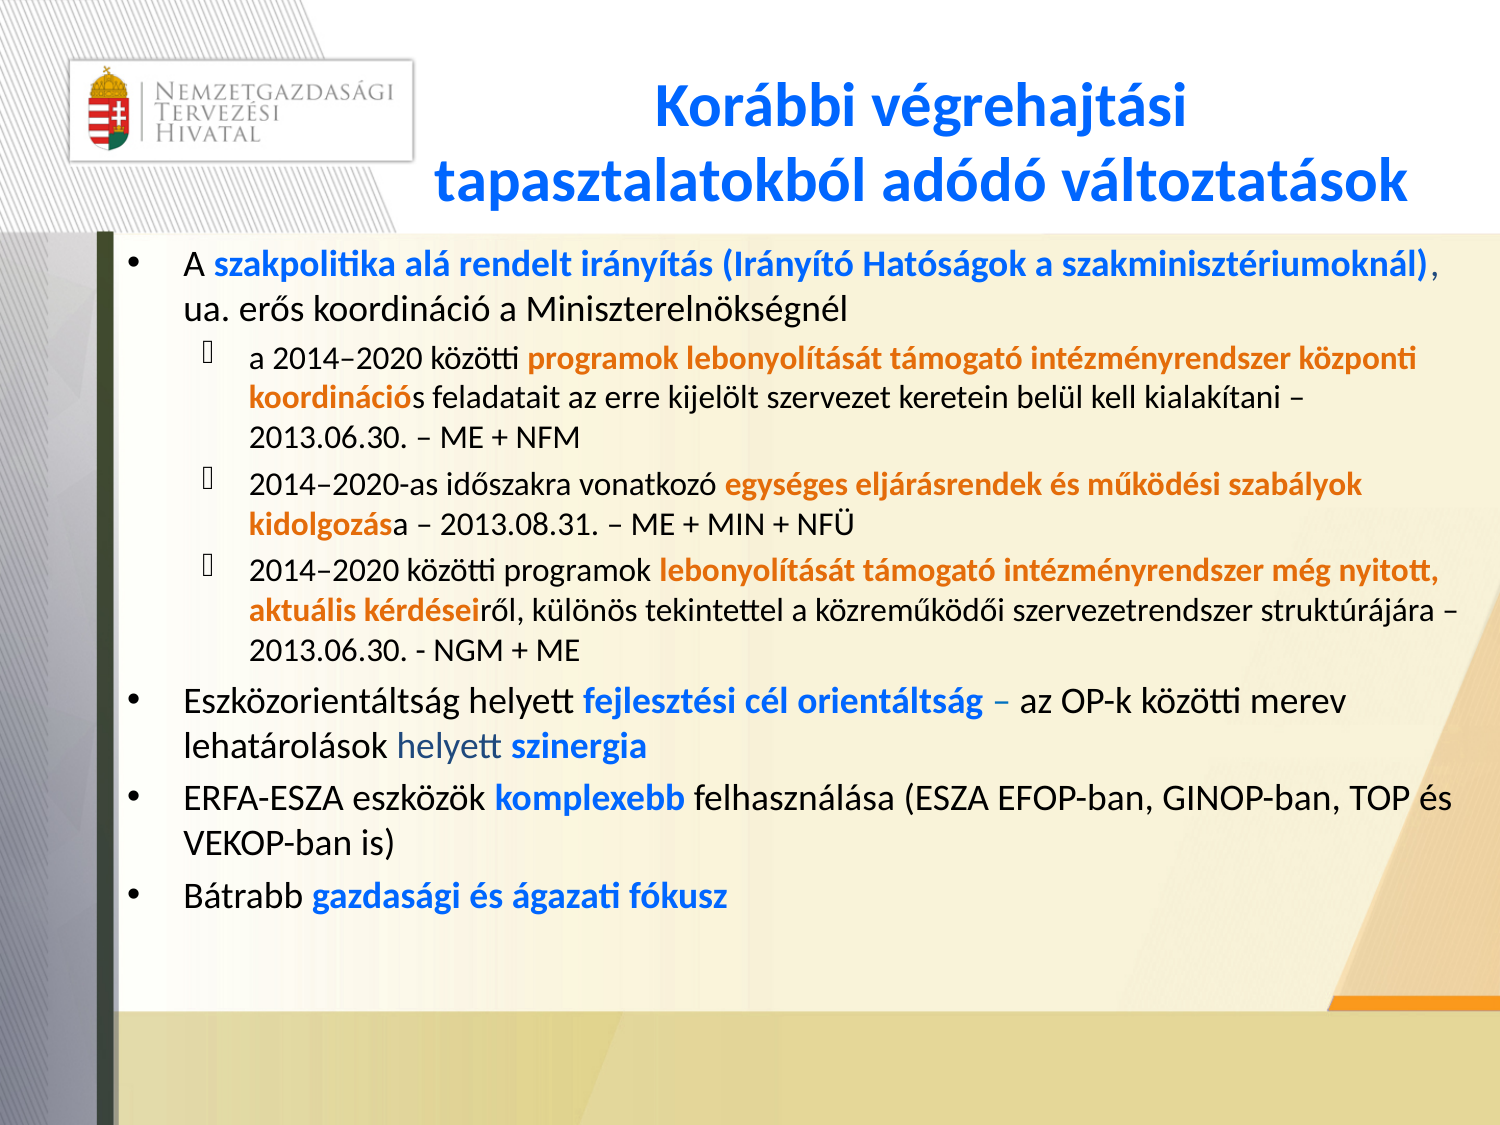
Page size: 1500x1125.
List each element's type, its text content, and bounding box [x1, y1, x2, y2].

list A szakpolitika alá rendelt irányítás (Irányító Hatóságok a szakminisztériumoknál), ua. erős koordináció a Miniszterelnökségnél a 2014–2020 közötti programok lebonyolítását támogató intézményrendszer központi koordinációs feladatait az erre kijelölt szervezet keretein belül kell kialakítani – 2013.06.30. – ME + NFM 2014–2020-as időszakra vonatkozó egységes eljárásrendek és működési szabályok kidolgozása – 2013.08.31. – ME + MIN + NFÜ 2014–2020 közötti programok lebonyolítását támogató intézményrendszer még nyitott, aktuális kérdéseiről, különös tekintettel a közreműködői szervezetrendszer struktúrájára – 2013.06.30. - NGM + ME Eszközorientáltság helyett fejlesztési cél orientáltság – az OP-k közötti merev lehatárolások helyett szinergia ERFA-ESZA eszközök komplexebb felhasználása (ESZA EFOP-ban, GINOP-ban, TOP és VEKOP-ban is) Bátrabb gazdasági és ágazati fókusz [112, 231, 1500, 1012]
title Korábbi végrehajtási tapasztalatokból adódó változtatások [419, 45, 1425, 231]
picture [0, 0, 1500, 1125]
